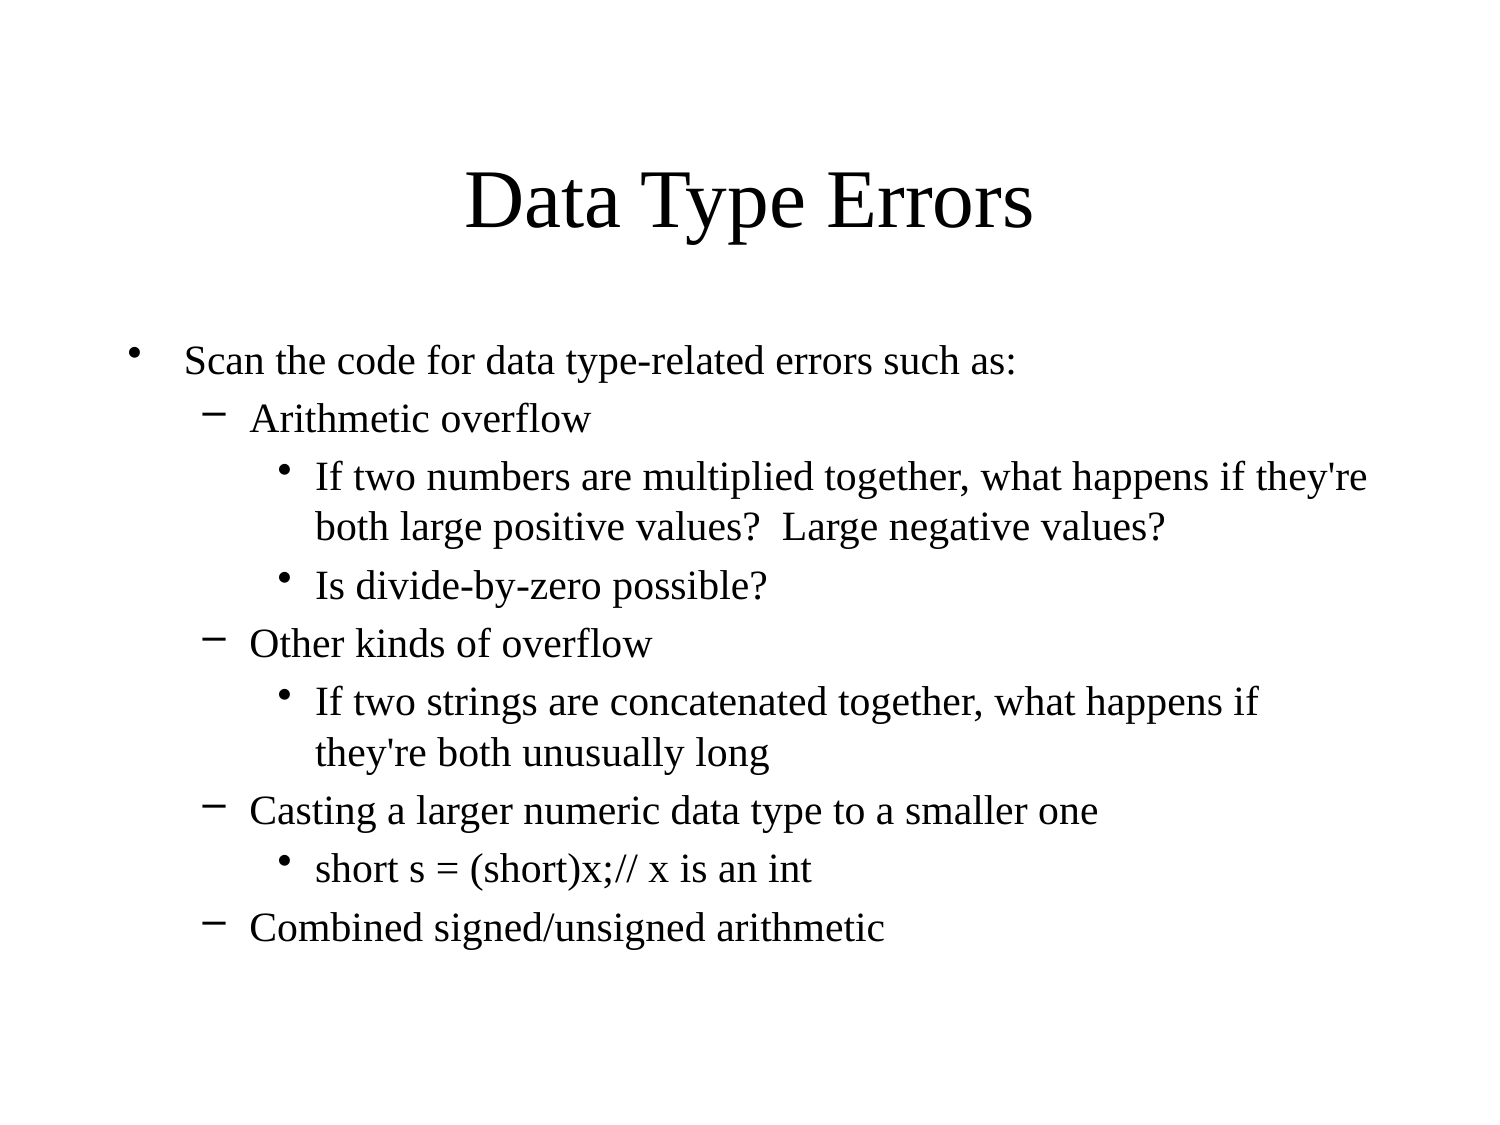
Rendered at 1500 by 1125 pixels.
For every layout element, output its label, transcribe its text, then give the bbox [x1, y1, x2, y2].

list Scan the code for data type-related errors such as: Arithmetic overflow If two numbers are multiplied together, what happens if they're both large positive values? Large negative values? Is divide-by-zero possible? Other kinds of overflow If two strings are concatenated together, what happens if they're both unusually long Casting a larger numeric data type to a smaller one short s = (short)x; // x is an int Combined signed/unsigned arithmetic [112, 324, 1388, 1001]
title Data Type Errors [112, 99, 1388, 288]
